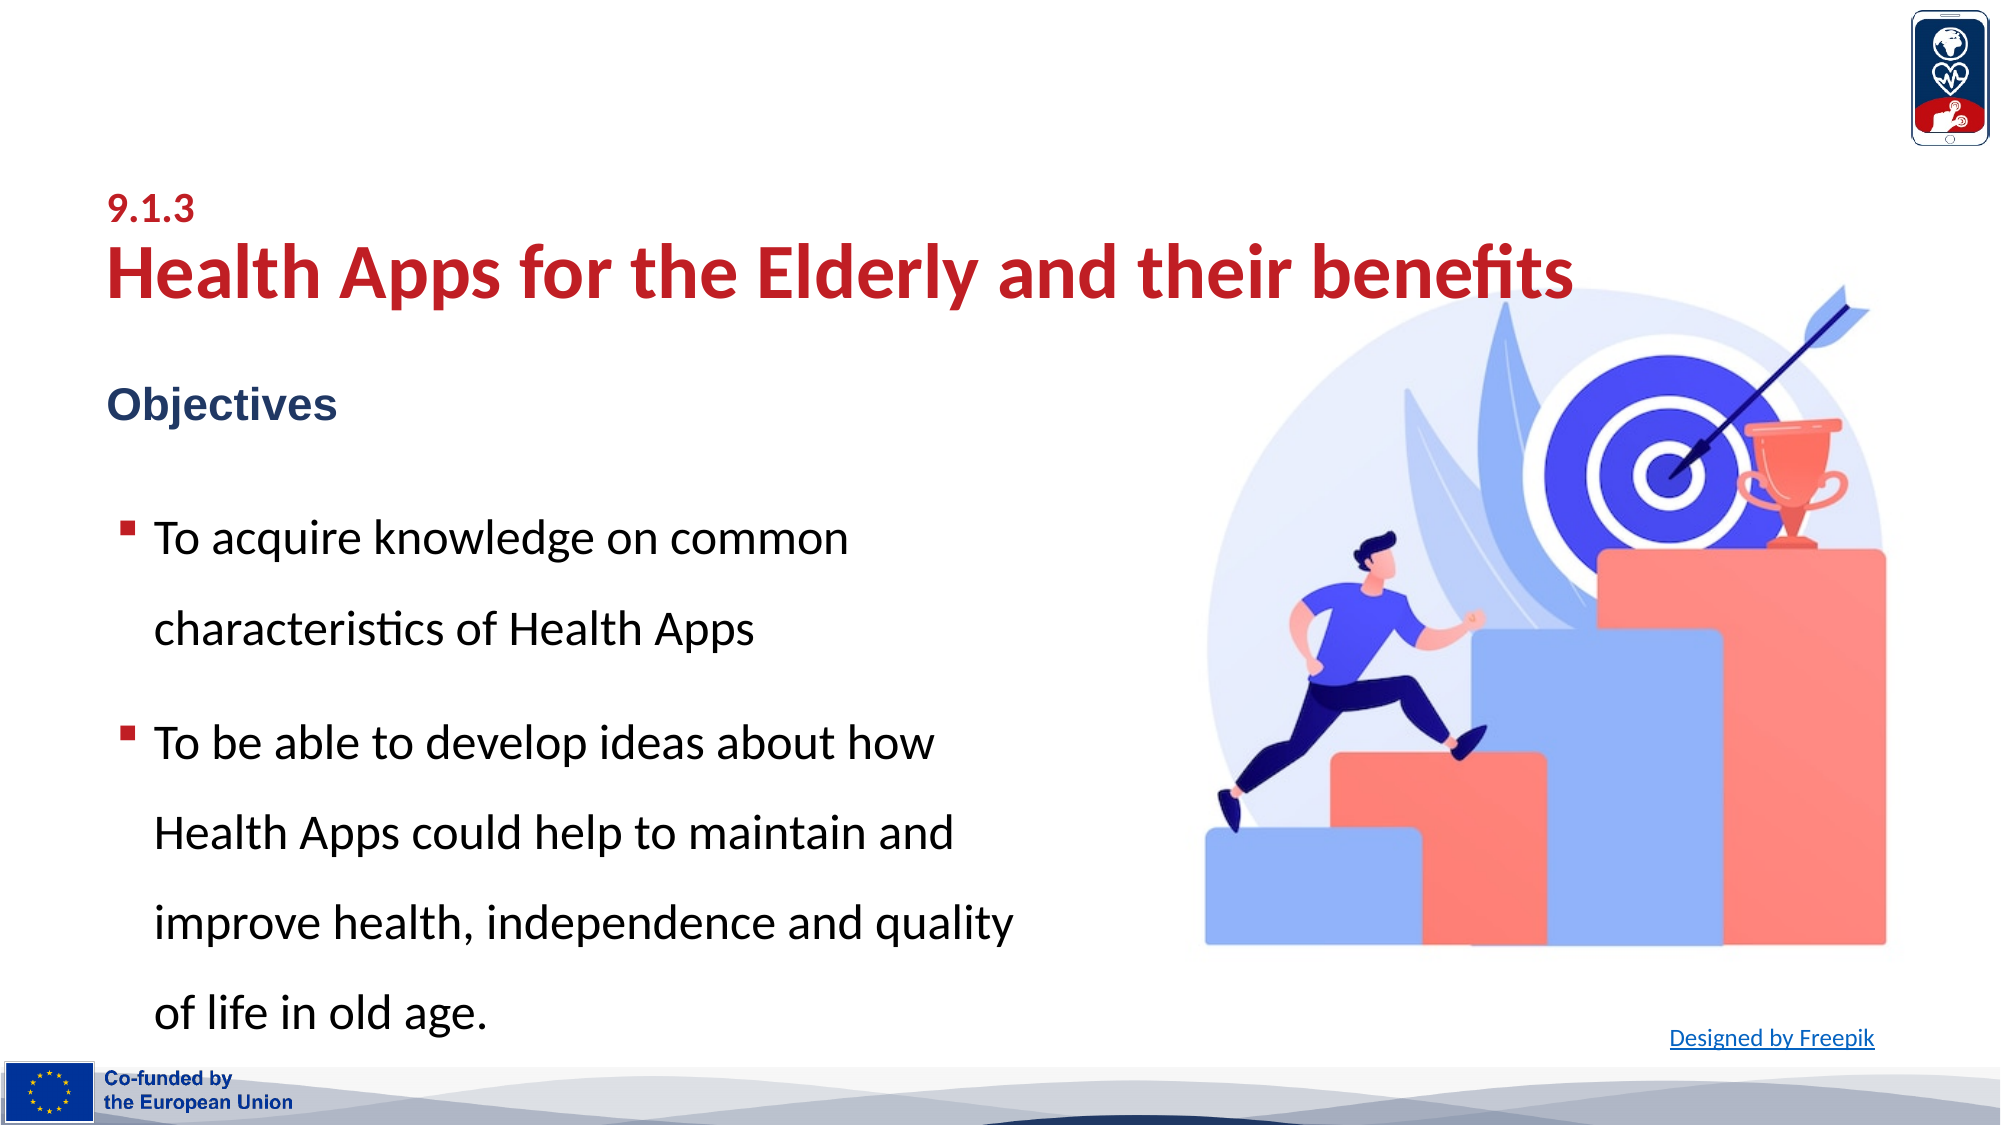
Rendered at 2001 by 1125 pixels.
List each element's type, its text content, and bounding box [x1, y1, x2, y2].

picture [0, 1058, 2001, 1125]
picture [1911, 10, 1990, 146]
list Objectives [91, 354, 938, 437]
list To acquire knowledge on common characteristics of Health Apps To be able to develop ideas about how Health Apps could help to maintain and improve health, independence and quality of life in old age. [101, 467, 1069, 1068]
text_box Designed by Freepik [1069, 1014, 1890, 1059]
title 9.1.3 Health Apps for the Elderly and their benefits [91, 177, 1093, 324]
picture [1093, 177, 1999, 1054]
